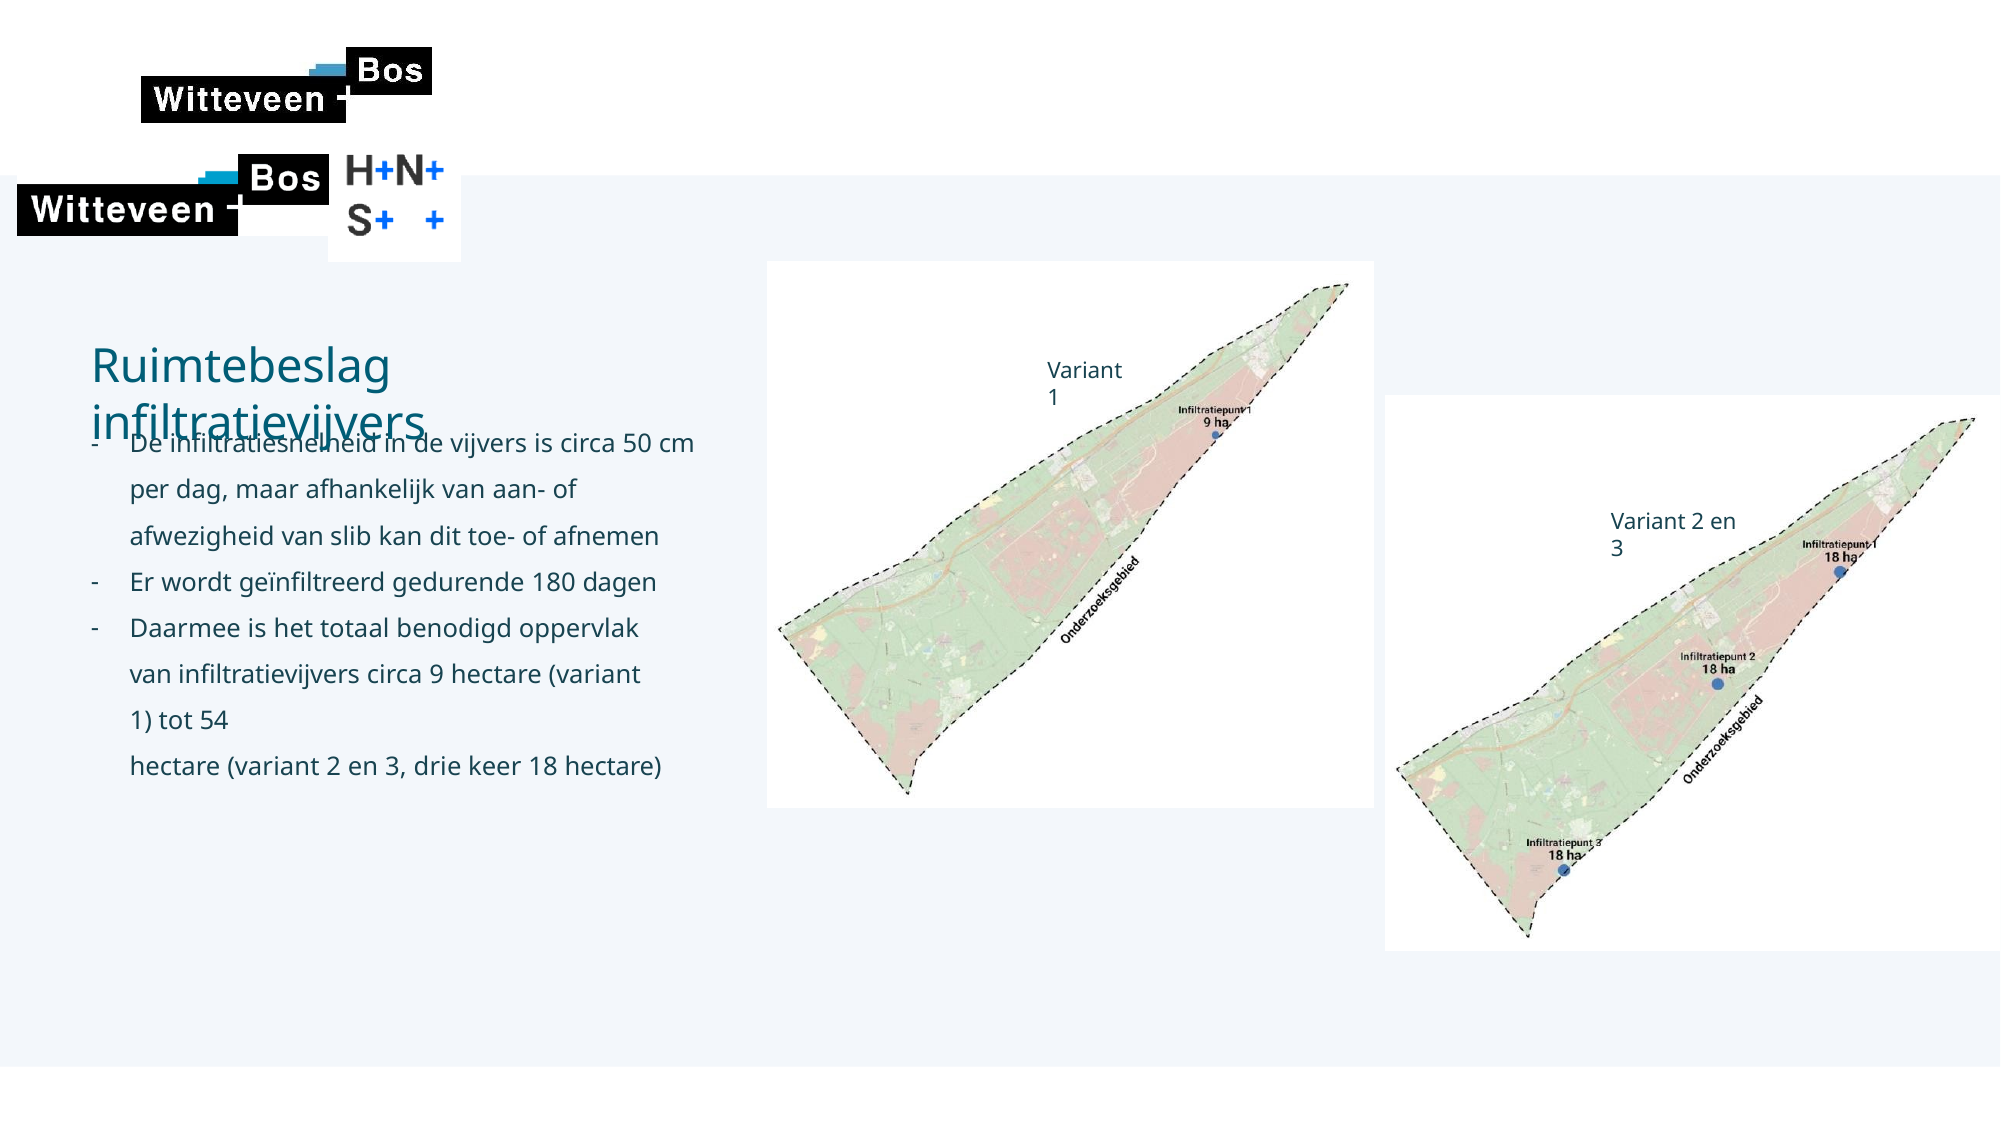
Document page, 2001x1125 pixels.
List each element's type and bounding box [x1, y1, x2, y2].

text_box [17, 129, 2000, 951]
picture [141, 47, 432, 123]
